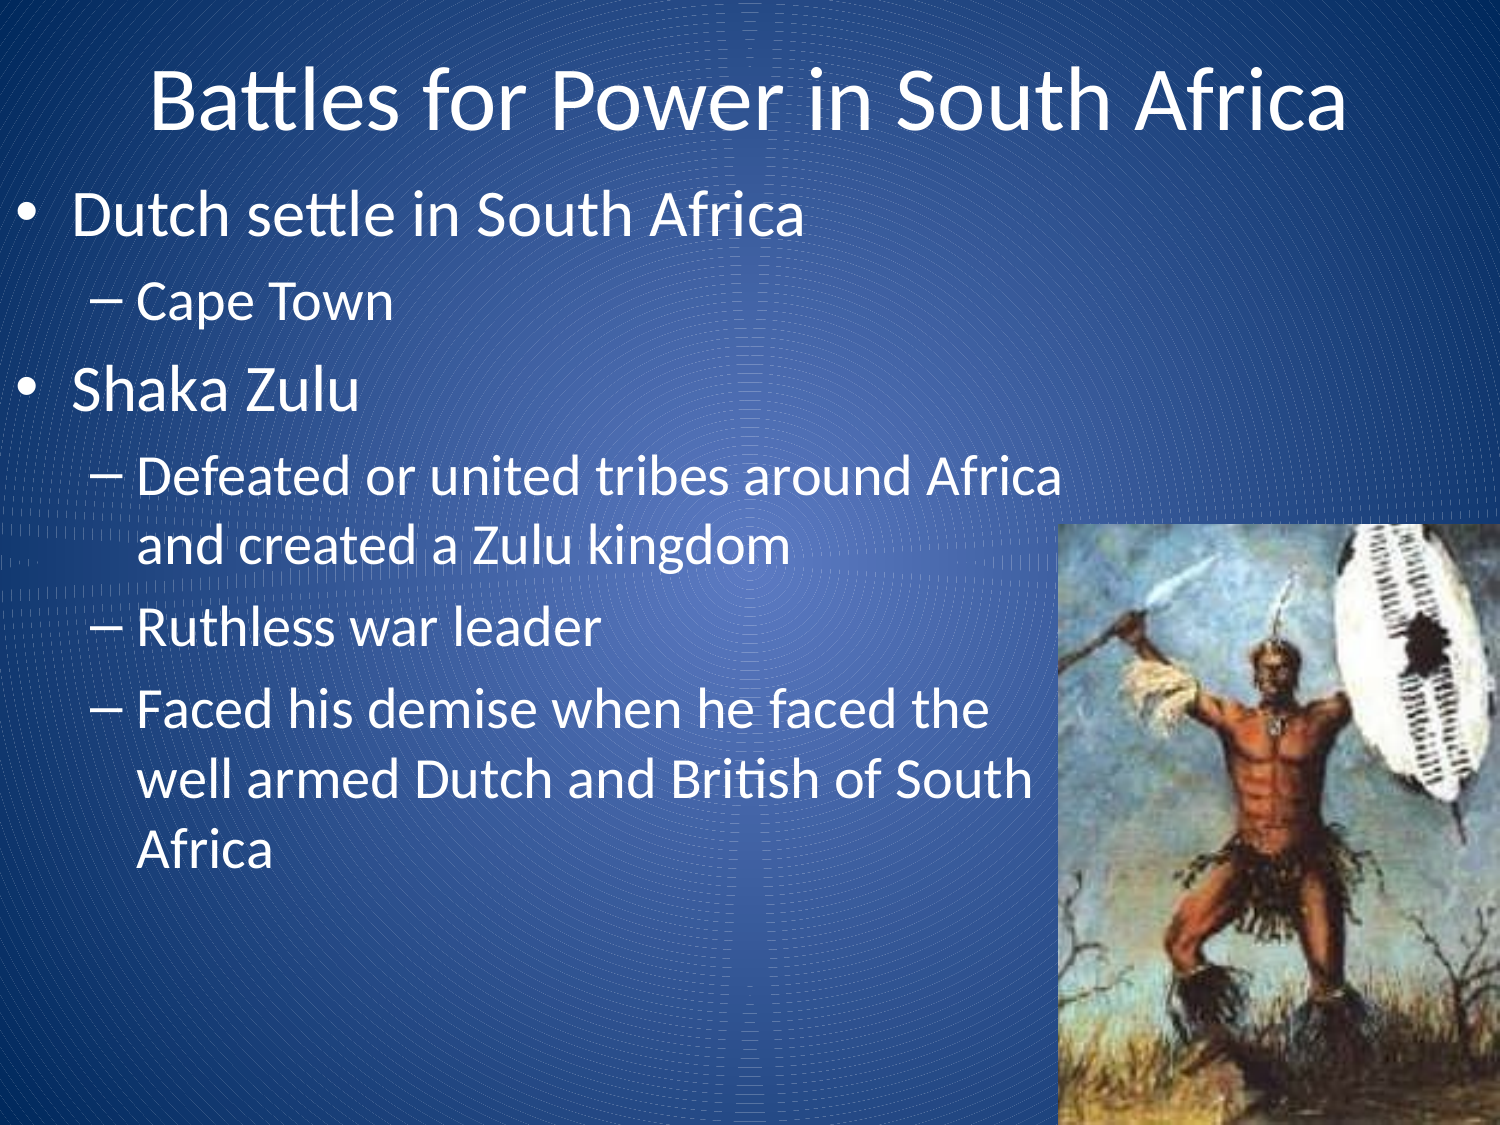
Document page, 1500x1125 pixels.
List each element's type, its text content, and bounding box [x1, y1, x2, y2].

picture [1058, 524, 1500, 1125]
title Battles for Power in South Africa [75, 0, 1425, 188]
list Dutch settle in South Africa Cape Town Shaka Zulu Defeated or united tribes around Africa and created a Zulu kingdom Ruthless war leader Faced his demise when he faced the well armed Dutch and British of South Africa [0, 162, 1088, 1125]
